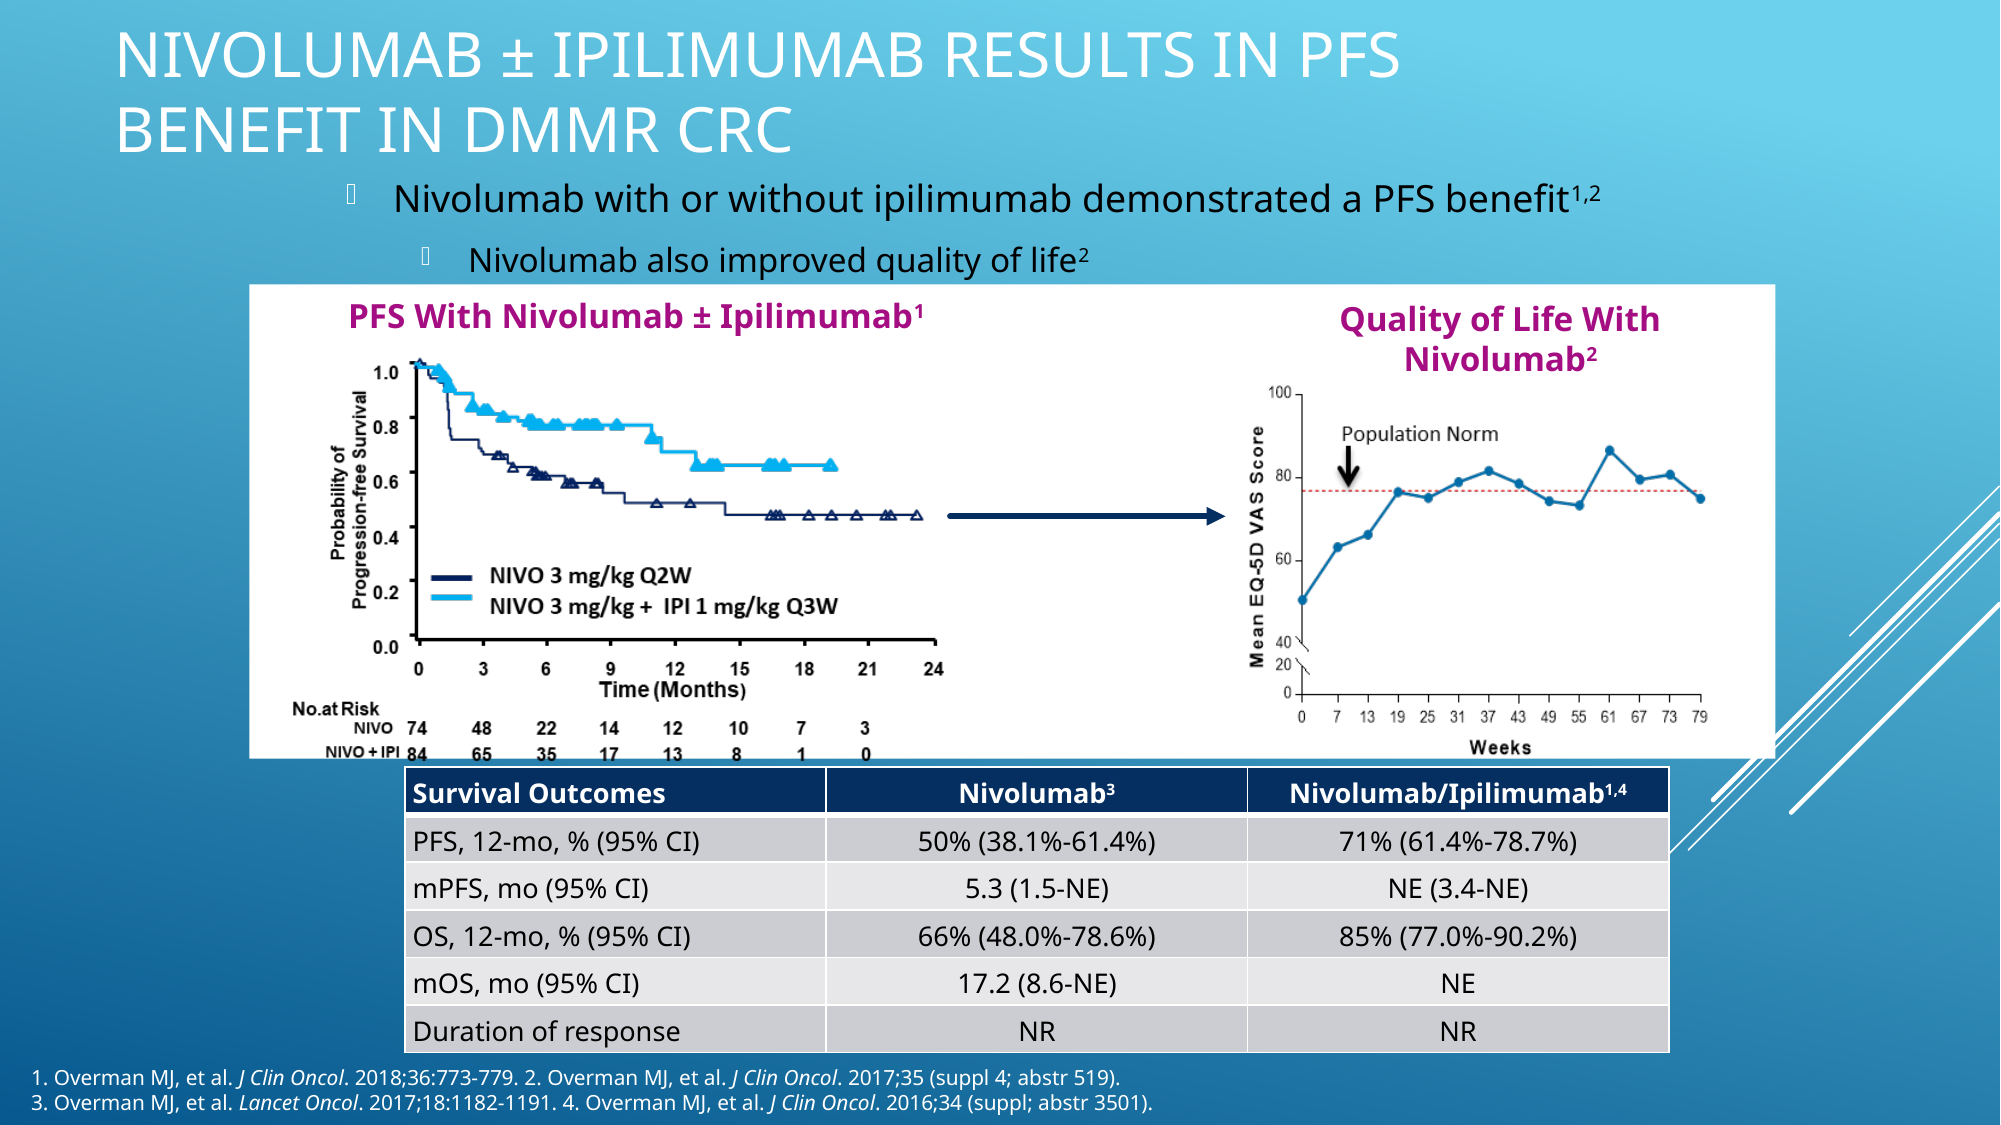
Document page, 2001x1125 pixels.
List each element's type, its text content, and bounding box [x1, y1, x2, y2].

list 1. Overman MJ, et al. J Clin Oncol. 2018;36:773-779. 2. Overman MJ, et al. J Clin Oncol. 2017;35 (suppl 4; abstr 519). 3. Overman MJ, et al. Lancet Oncol. 2017;18:1182-1191. 4. Overman MJ, et al. J Clin Oncol. 2016;34 (suppl; abstr 3501). [16, 1046, 1297, 1122]
title Nivolumab ± Ipilimumab Results in PFS Benefit in dMMR CRC [99, 0, 1642, 181]
table_cell NE [1248, 958, 1668, 1004]
table_cell 5.3 (1.5-NE) [827, 863, 1247, 909]
table_cell 17.2 (8.6-NE) [827, 958, 1247, 1004]
list Nivolumab with or without ipilimumab demonstrated a PFS benefit1,2 Nivolumab also improved quality of life2 [331, 158, 1669, 296]
picture [1228, 358, 1751, 782]
picture [273, 352, 961, 777]
table_header Nivolumab/Ipilimumab1,4 [1248, 782, 1668, 812]
table_cell NR [1248, 1006, 1668, 1052]
table_cell OS, 12-mo, % (95% CI) [406, 911, 825, 957]
table_cell 85% (77.0%-90.2%) [1248, 911, 1668, 957]
table_header Survival Outcomes [406, 777, 825, 812]
table_cell NR [827, 1006, 1247, 1052]
table_cell 66% (48.0%-78.6%) [827, 911, 1247, 957]
table_cell mOS, mo (95% CI) [406, 958, 825, 1004]
text_box [1669, 283, 1777, 760]
text_box [248, 283, 1228, 760]
text_box PFS With Nivolumab ± Ipilimumab1 [302, 287, 971, 343]
table_cell mPFS, mo (95% CI) [406, 863, 825, 909]
table_cell NE (3.4-NE) [1248, 863, 1668, 909]
table_cell 50% (38.1%-61.4%) [827, 818, 1247, 861]
table_header Nivolumab3 [827, 768, 1247, 812]
text_box Quality of Life With Nivolumab2 [1225, 291, 1776, 386]
table_cell PFS, 12-mo, % (95% CI) [406, 818, 825, 861]
table_cell Duration of response [406, 1006, 825, 1052]
table_cell 71% (61.4%-78.7%) [1248, 818, 1668, 861]
